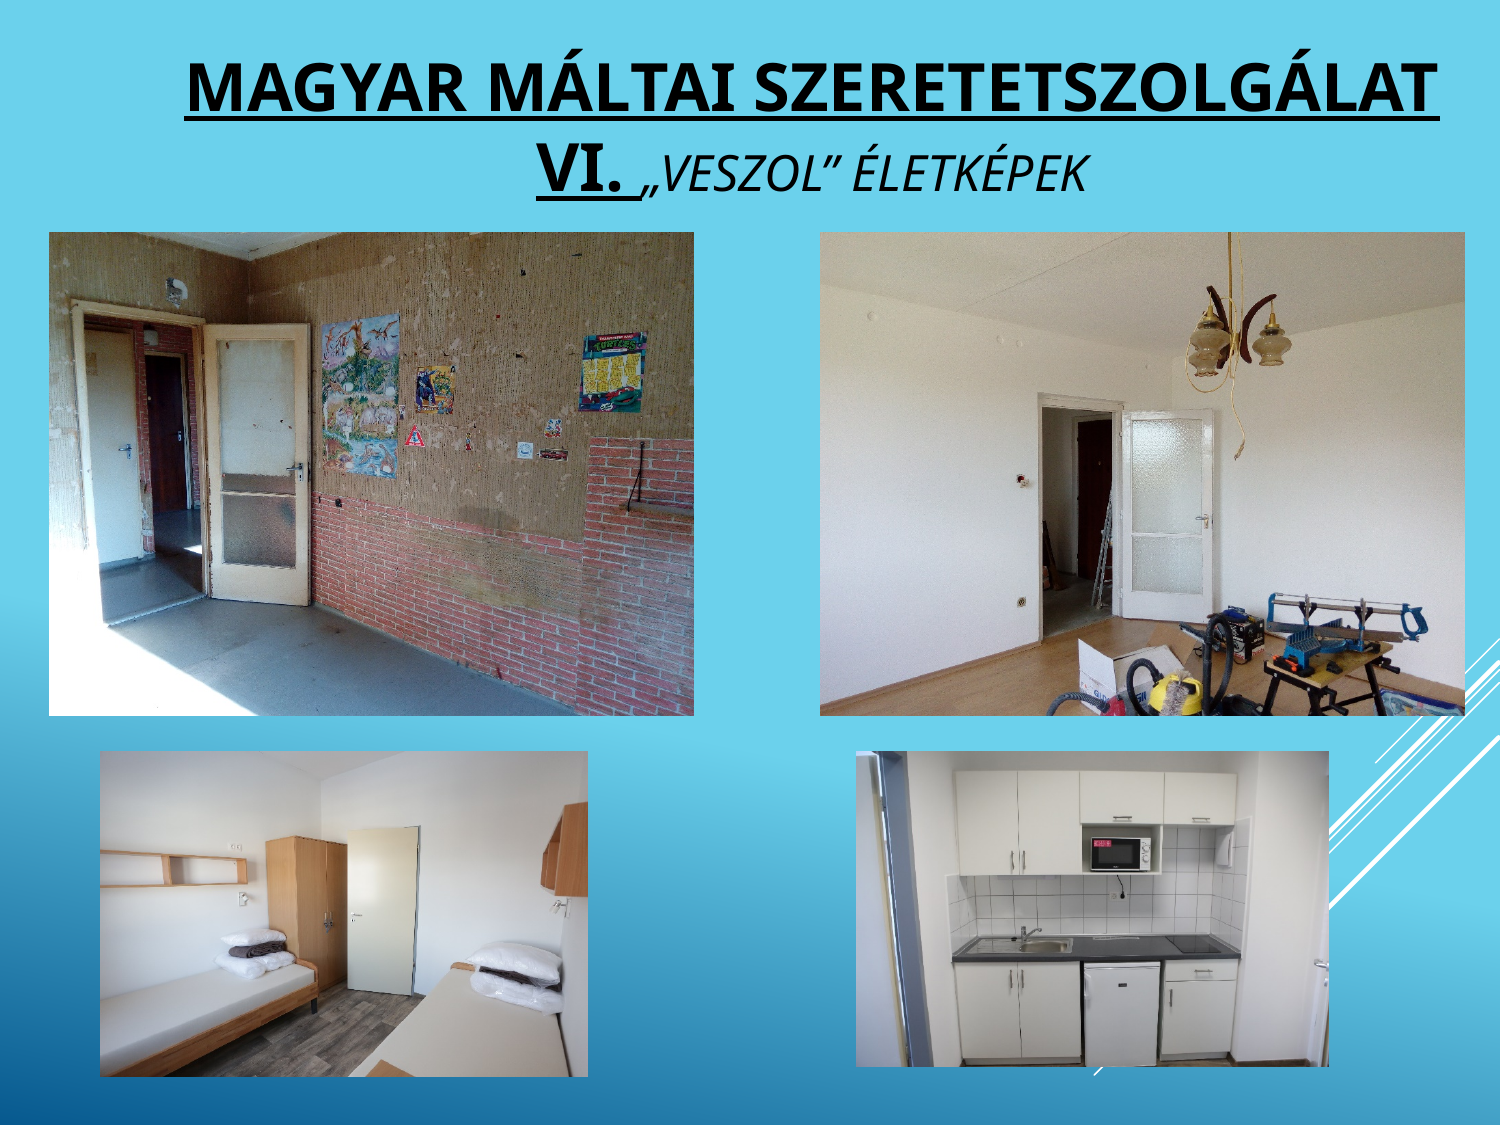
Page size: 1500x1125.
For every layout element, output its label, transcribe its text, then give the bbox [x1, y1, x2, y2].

title Magyar Máltai Szeretetszolgálat VI. „VESZOL” életképek [135, 30, 1483, 219]
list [49, 232, 694, 716]
picture [856, 751, 1330, 1067]
picture [820, 232, 1465, 716]
picture [100, 751, 589, 1077]
